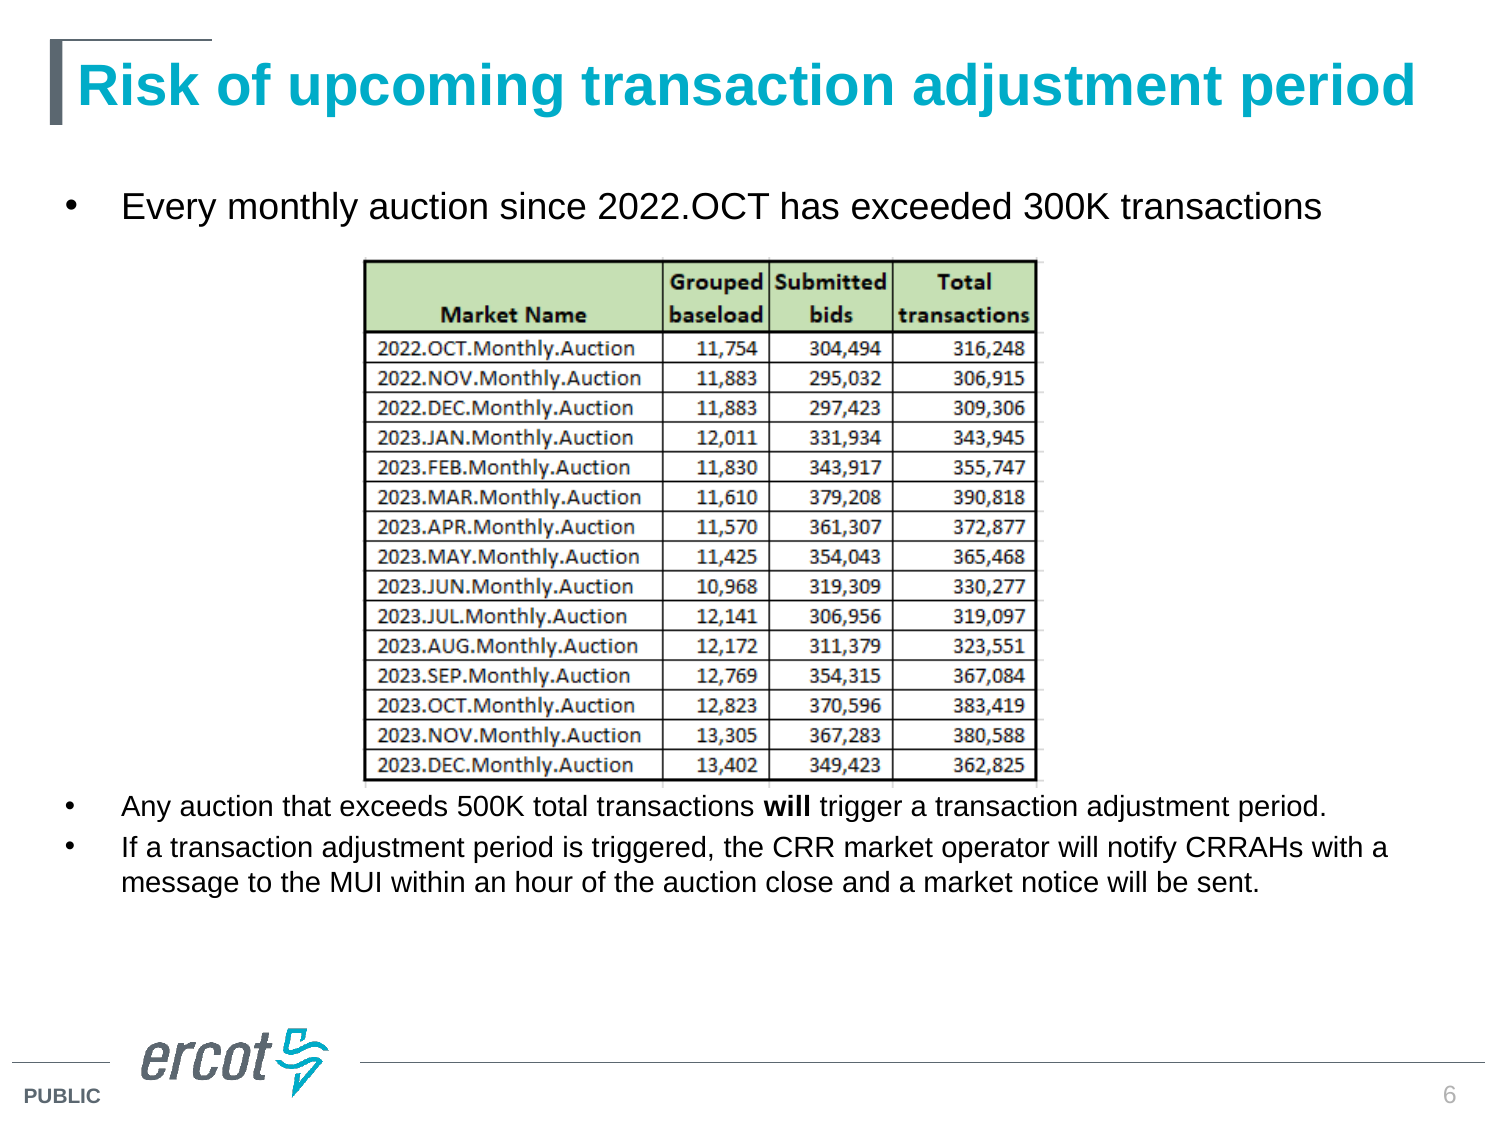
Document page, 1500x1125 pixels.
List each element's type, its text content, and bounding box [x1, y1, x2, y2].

slide_number 6 [1412, 1076, 1488, 1112]
picture [137, 1024, 332, 1100]
list Every monthly auction since 2022.OCT has exceeded 300K transactions Any auction that exceeds 500K total transactions will trigger a transaction adjustment period. If a transaction adjustment period is triggered, the CRR market operator will notify CRRAHs with a message to the MUI within an hour of the auction close and a market notice will be sent. [50, 174, 1450, 925]
title Risk of upcoming transaction adjustment period [62, 39, 1450, 174]
picture [362, 257, 1044, 788]
